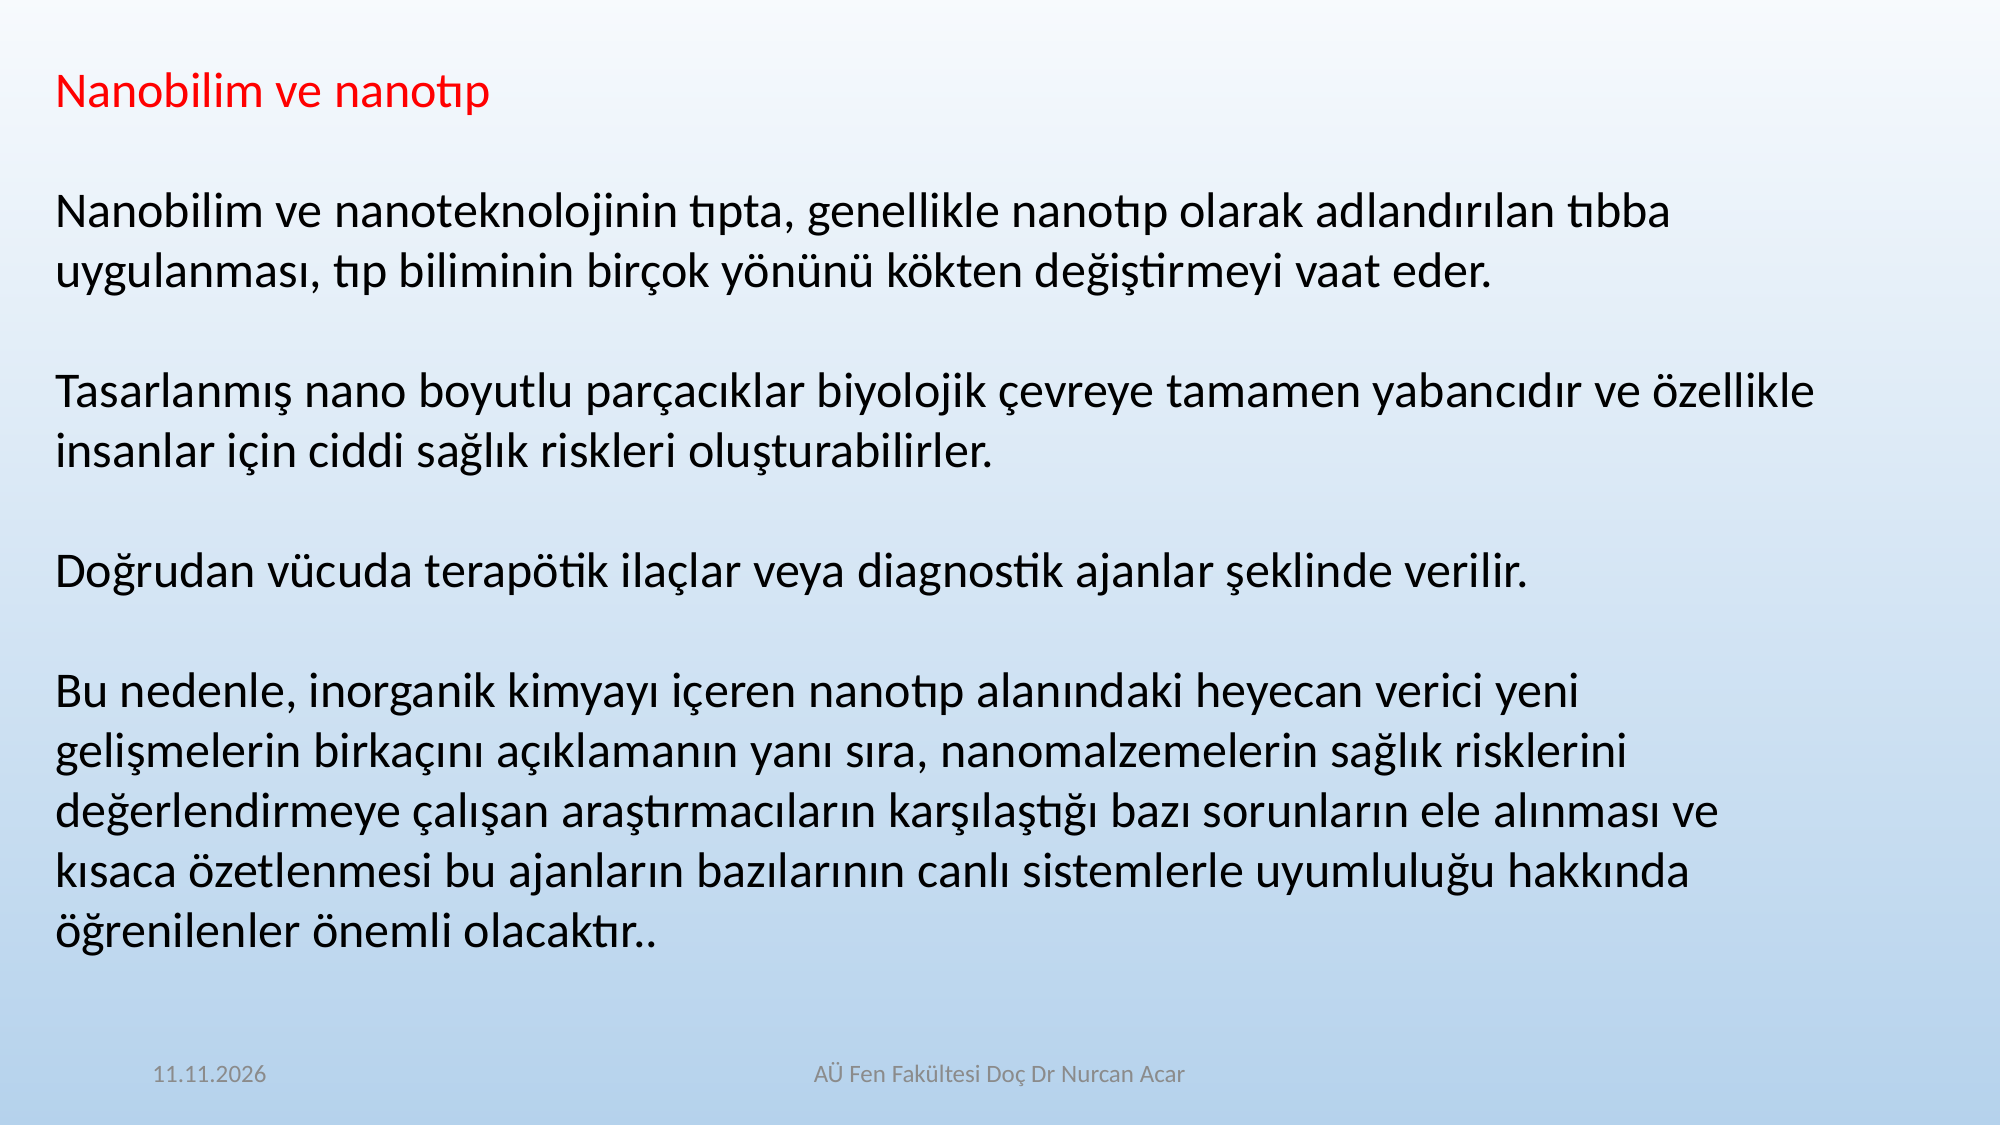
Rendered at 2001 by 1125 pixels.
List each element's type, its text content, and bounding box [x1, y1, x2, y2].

footer AÜ Fen Fakültesi Doç Dr Nurcan Acar [662, 1042, 1338, 1103]
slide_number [137, 1042, 588, 1103]
text_box Nanobilim ve nanotıp Nanobilim ve nanoteknolojinin tıpta, genellikle nanotıp olarak adlandırılan tıbba uygulanması, tıp biliminin birçok yönünü kökten değiştirmeyi vaat eder. Tasarlanmış nano boyutlu parçacıklar biyolojik çevreye tamamen yabancıdır ve özellikle insanlar için ciddi sağlık riskleri oluşturabilirler. Doğrudan vücuda terapötik ilaçlar veya diagnostik ajanlar şeklinde verilir. Bu nedenle, inorganik kimyayı içeren nanotıp alanındaki heyecan verici yeni gelişmelerin birkaçını açıklamanın yanı sıra, nanomalzemelerin sağlık risklerini değerlendirmeye çalışan araştırmacıların karşılaştığı bazı sorunların ele alınması ve kısaca özetlenmesi bu ajanların bazılarının canlı sistemlerle uyumluluğu hakkında öğrenilenler önemli olacaktır.. [40, 50, 1847, 966]
